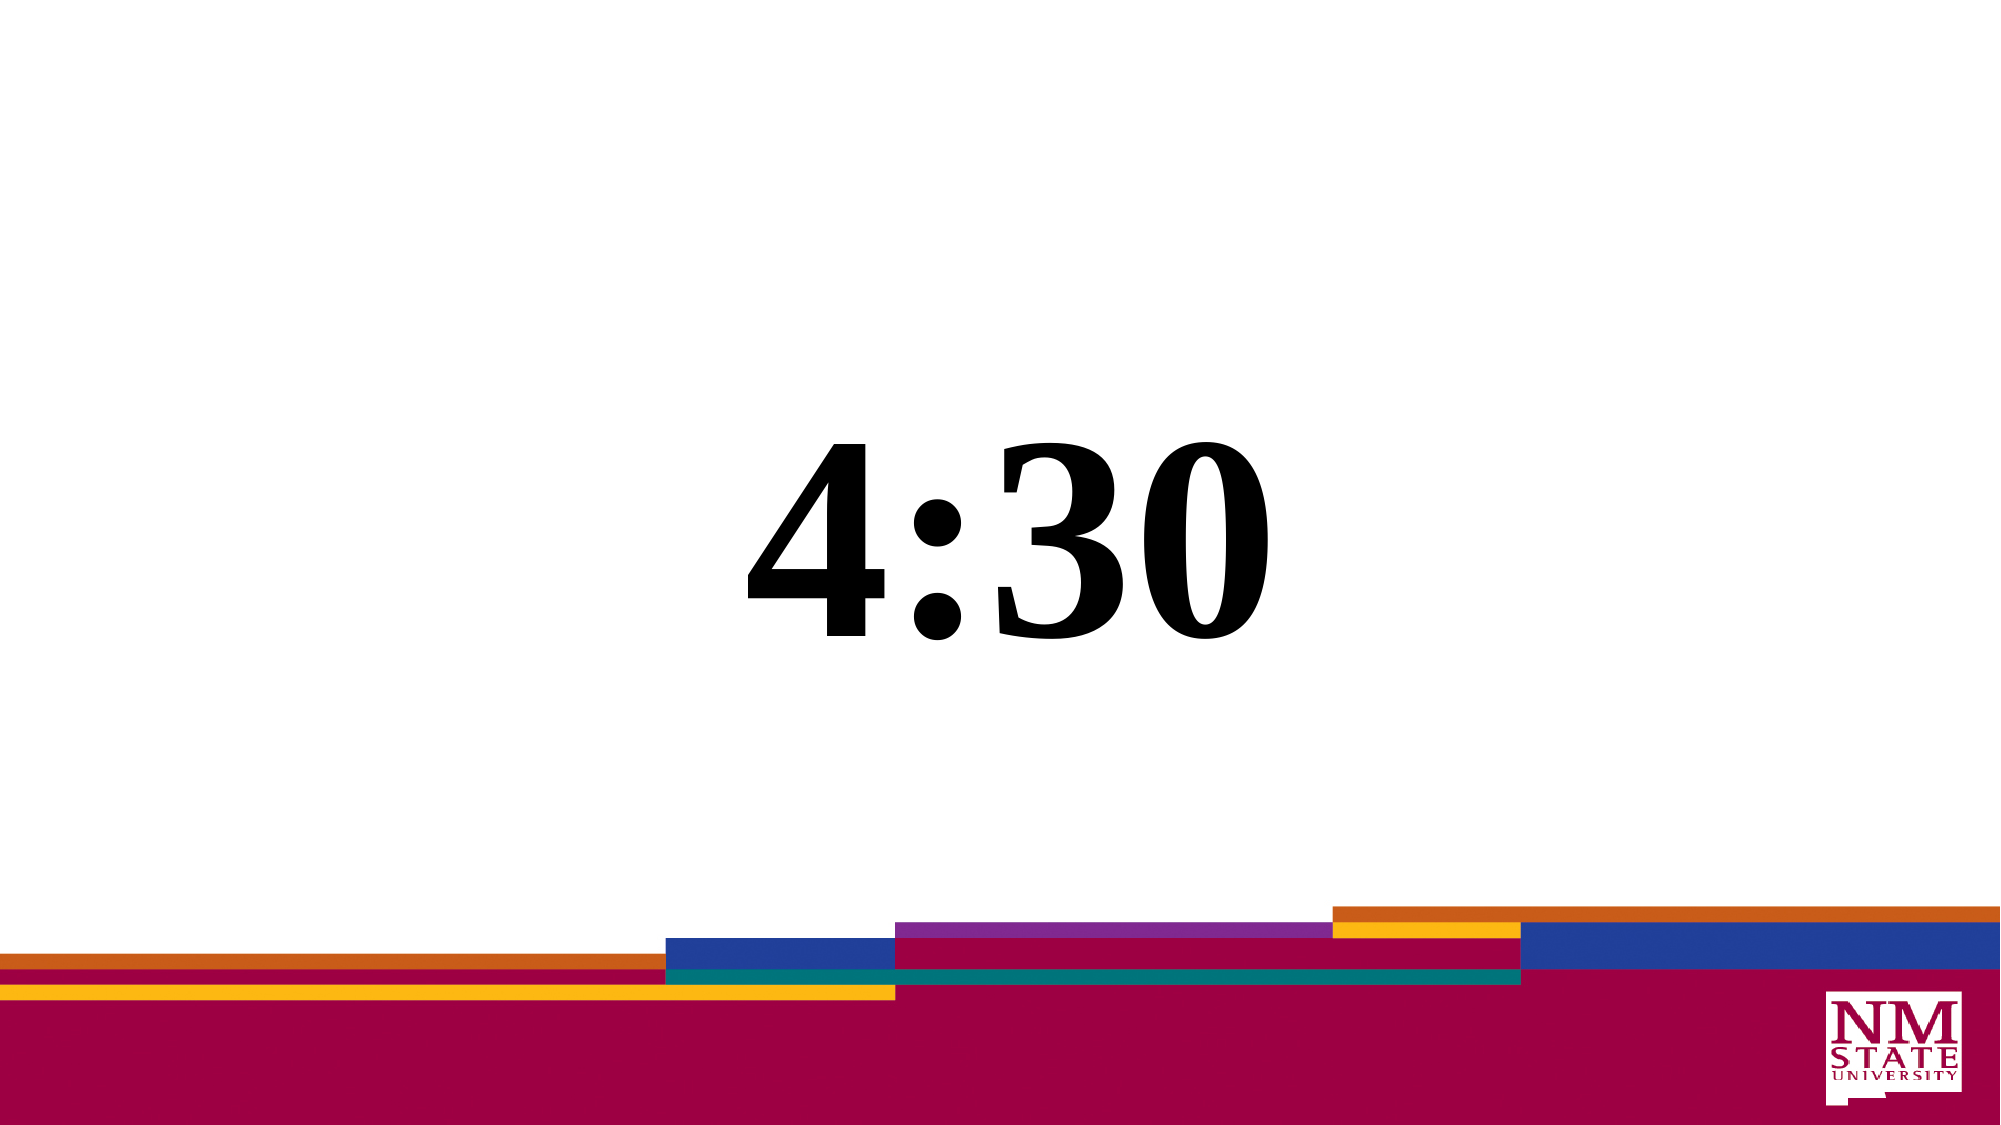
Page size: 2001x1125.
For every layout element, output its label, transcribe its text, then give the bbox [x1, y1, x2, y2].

list 4:30 [412, 337, 1613, 713]
picture [0, 0, 2000, 1125]
